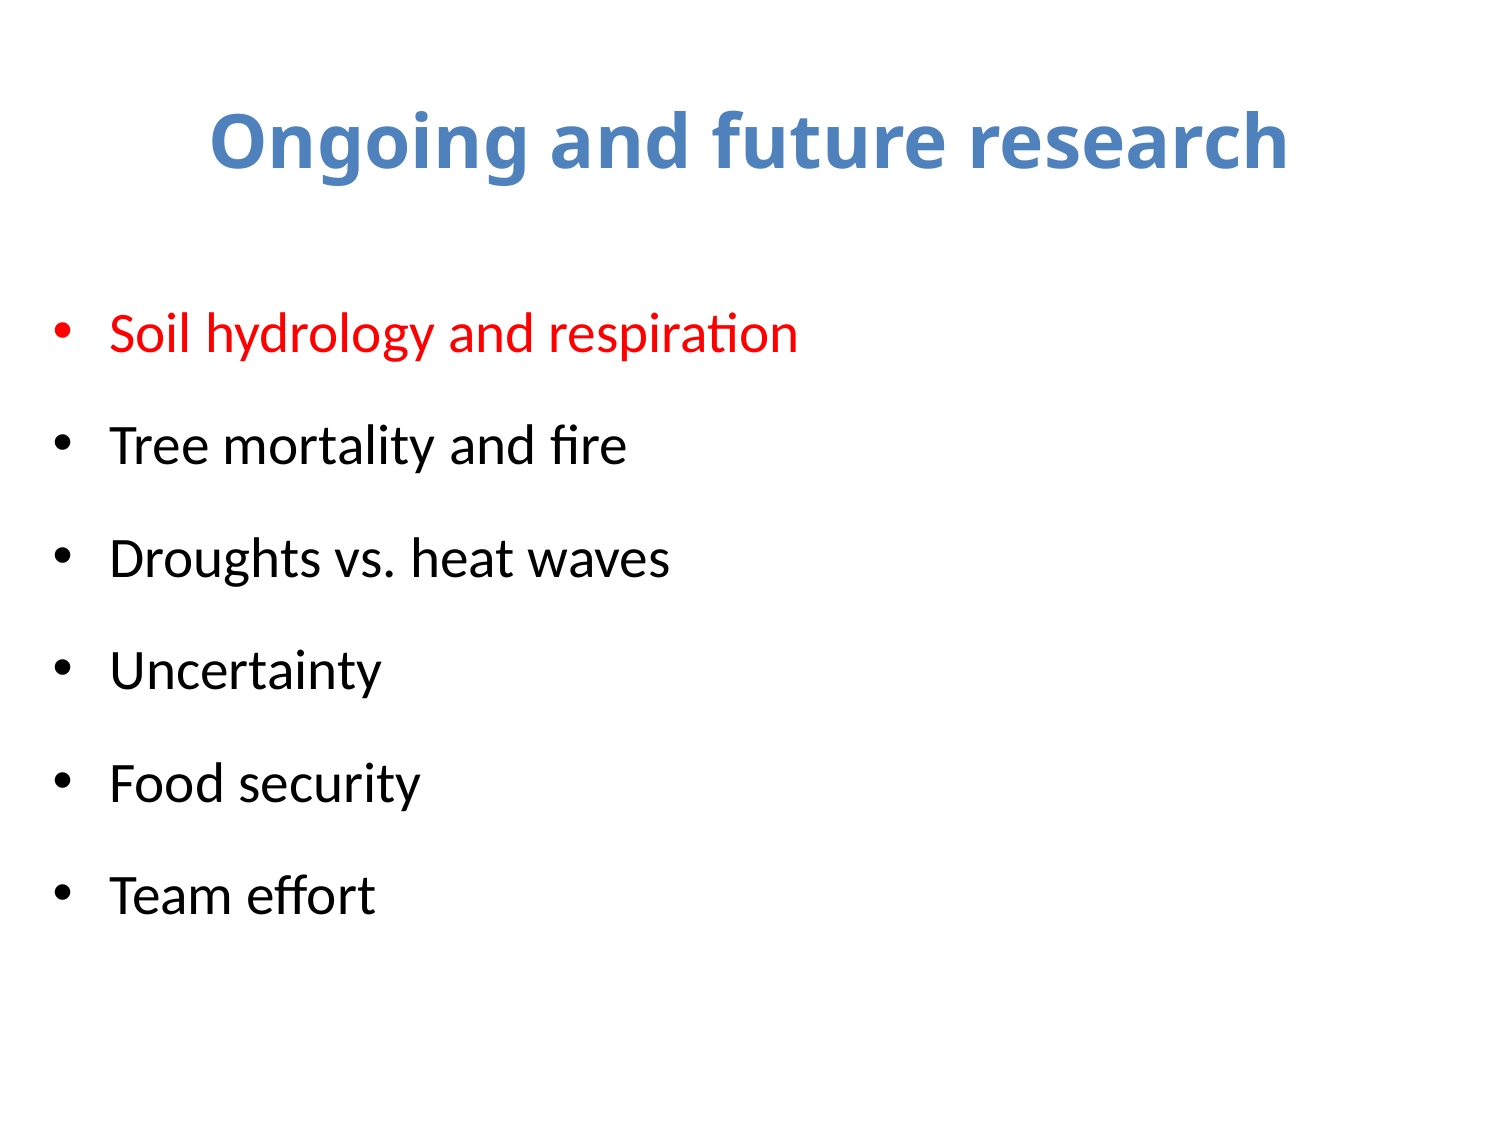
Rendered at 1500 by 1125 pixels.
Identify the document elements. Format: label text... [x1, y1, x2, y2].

list Soil hydrology and respiration Tree mortality and fire Droughts vs. heat waves Uncertainty Food security Team effort [37, 287, 825, 975]
title Ongoing and future research [75, 45, 1425, 233]
